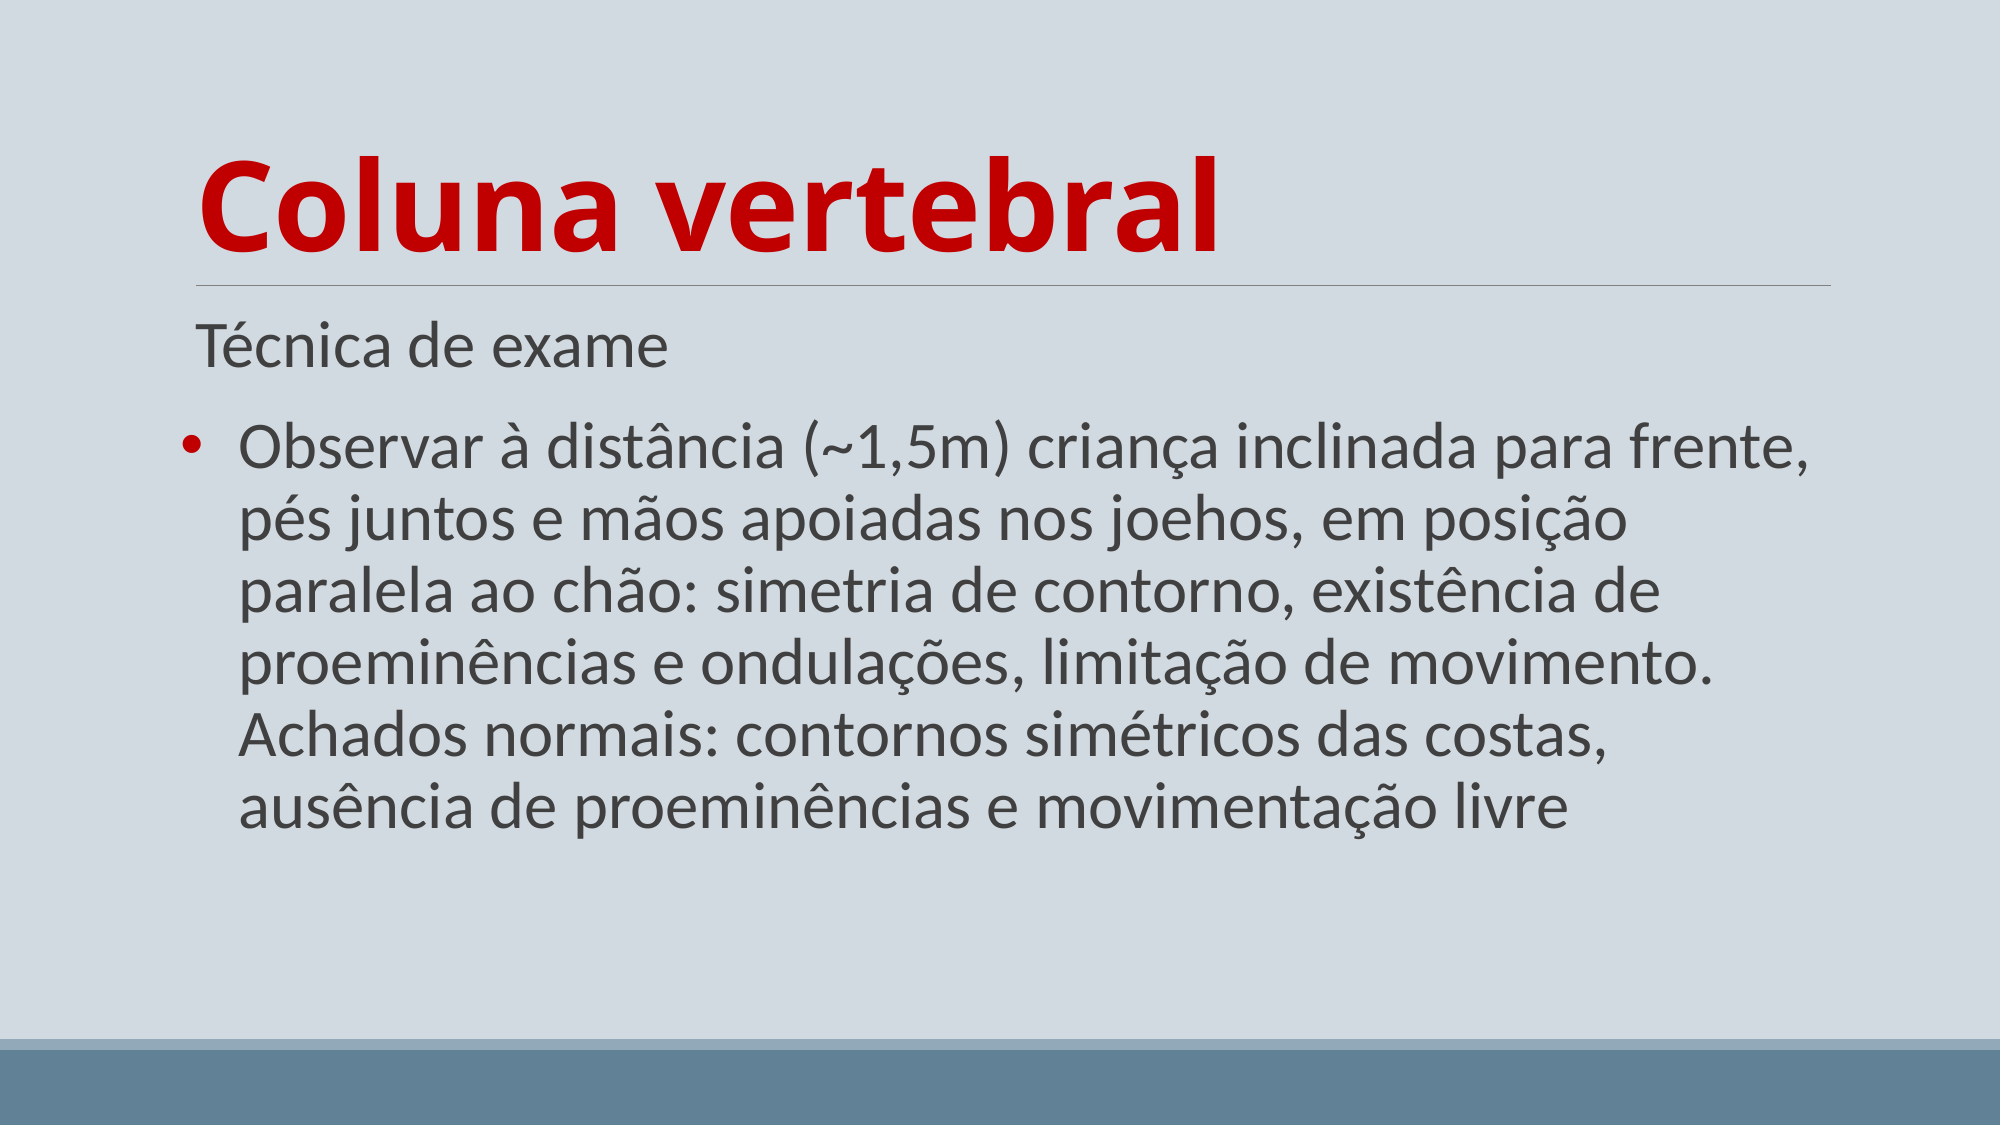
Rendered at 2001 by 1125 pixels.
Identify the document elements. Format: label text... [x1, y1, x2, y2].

title Coluna vertebral [180, 47, 1830, 285]
list Técnica de exame Observar à distância (~1,5m) criança inclinada para frente, pés juntos e mãos apoiadas nos joehos, em posição paralela ao chão: simetria de contorno, existência de proeminências e ondulações, limitação de movimento. Achados normais: contornos simétricos das costas, ausência de proeminências e movimentação livre [180, 302, 1830, 963]
